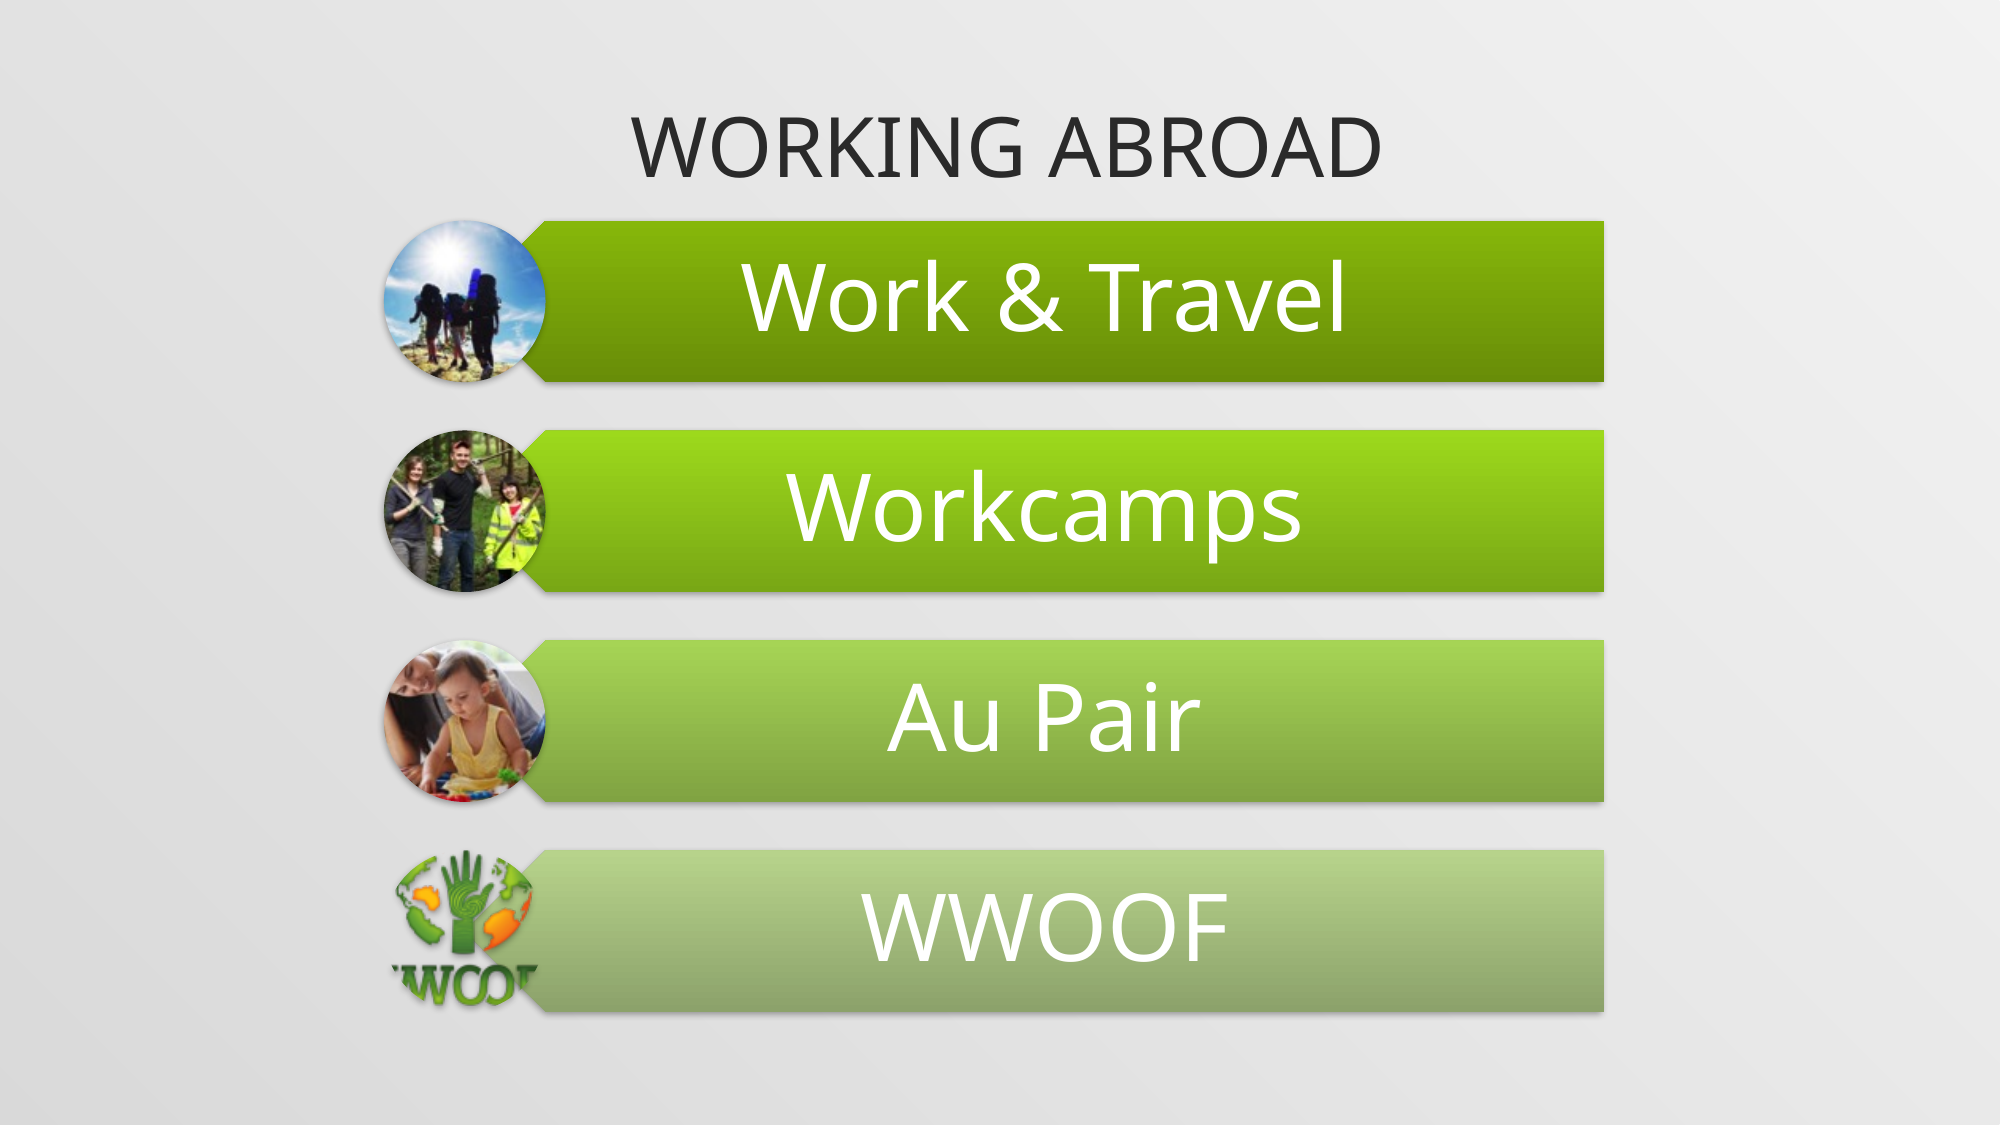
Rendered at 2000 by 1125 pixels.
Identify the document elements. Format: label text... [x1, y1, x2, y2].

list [137, 219, 1851, 1013]
title Working Abroad [208, 42, 1809, 204]
